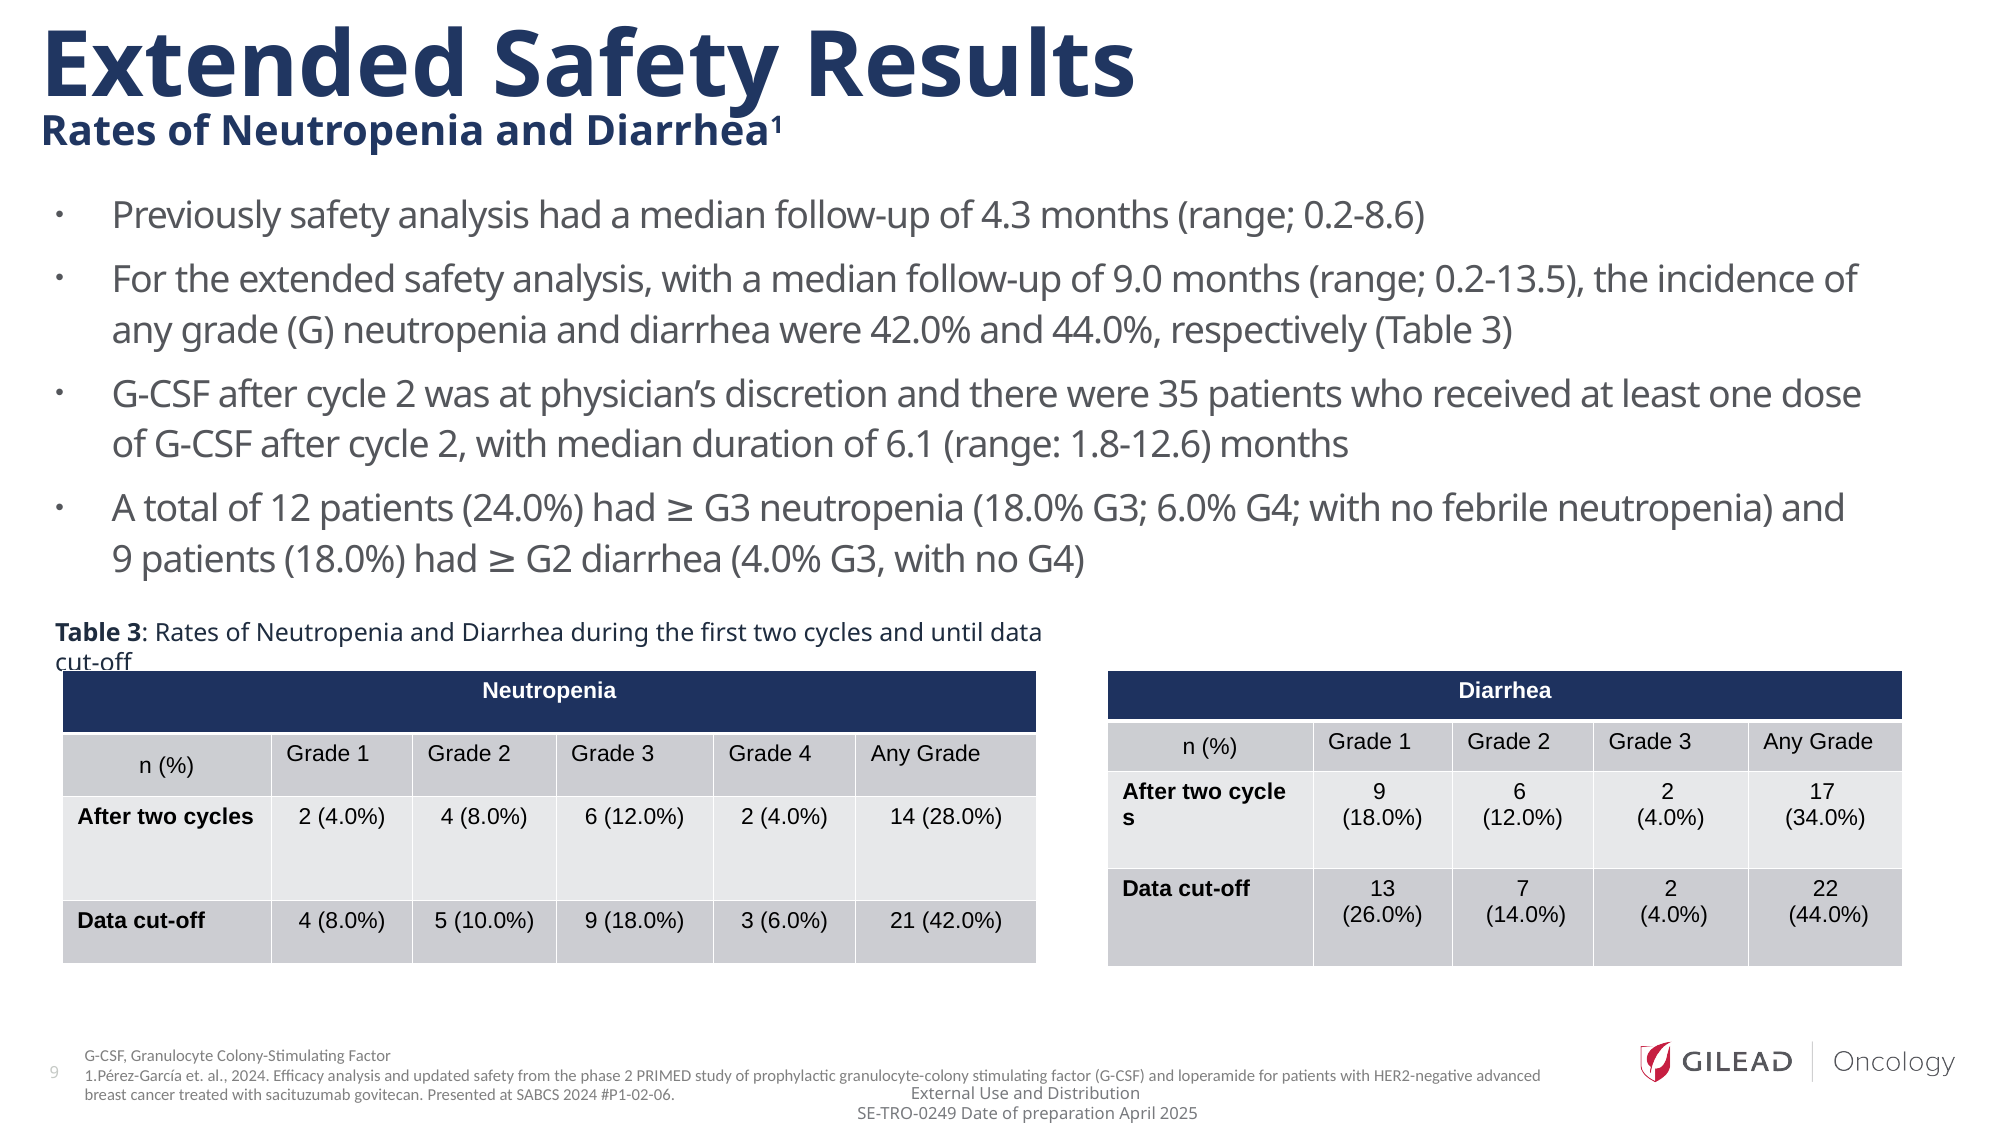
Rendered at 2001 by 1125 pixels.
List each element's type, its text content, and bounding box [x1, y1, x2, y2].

table_cell Grade 3​ [1594, 723, 1748, 771]
table_cell 3 (6.0%)​ [714, 901, 855, 963]
table_cell Data cut-off​ [1108, 869, 1313, 966]
table_cell Grade 1​ [272, 735, 412, 796]
table_cell 13 (26.0%)​ [1314, 869, 1452, 966]
table_cell Grade 1​ [1314, 723, 1452, 771]
table_cell 6 (12.0%)​ [557, 797, 713, 900]
table_cell Grade 2​ [1453, 723, 1593, 771]
text_box G-CSF, Granulocyte Colony-Stimulating Factor 1.Pérez-García et. al., 2024. Efficacy analysis and updated safety from the phase 2 PRIMED study of prophylactic granulocyte-colony stimulating factor (G-CSF) and loperamide for patients with HER2-negative advanced breast cancer treated with sacituzumab govitecan. Presented at SABCS 2024 #P1-02-06. [69, 1036, 1587, 1112]
table_cell 4 (8.0%)​ [413, 797, 556, 900]
table_cell 2 (4.0%)​ [272, 797, 412, 900]
table_cell 5 (10.0%)​ [413, 901, 556, 963]
table_cell 21 (42.0%)​ [856, 901, 1036, 963]
table_cell After two cycles​ [63, 797, 271, 900]
table_cell 9 (18.0%)​ [1314, 772, 1452, 868]
table_cell Grade 4​ [714, 735, 855, 796]
table_cell Grade 3​ [557, 735, 713, 796]
table_cell 2 (4.0%)​ [714, 797, 855, 900]
table_header ​Diarrhea [1108, 671, 1902, 719]
table_cell Data cut-off​ [63, 901, 271, 963]
table_cell 14 (28.0%)​ [856, 797, 1036, 900]
slide_number 9 [34, 1050, 69, 1098]
table_cell 7 (14.0%)​ [1453, 869, 1593, 966]
list Previously safety analysis had a median follow-up of 4.3 months (range; 0.2-8.6) For the extended safety analysis, with a median follow-up of 9.0 months (range; 0.2-13.5), the incidence of any grade (G) neutropenia and diarrhea were 42.0% and 44.0%, respectively (Table 3) G-CSF after cycle 2 was at physician’s discretion and there were 35 patients who received at least one dose of G-CSF after cycle 2, with median duration of 6.1 (range: 1.8-12.6) months A total of 12 patients (24.0%) had ≥ G3 neutropenia (18.0% G3; 6.0% G4; with no febrile neutropenia) and 9 patients (18.0%) had ≥ G2 diarrhea (4.0% G3, with no G4) [40, 177, 1888, 598]
table_cell 2 (4.0%)​ [1594, 869, 1748, 966]
table_cell 2 (4.0%)​ [1594, 772, 1748, 868]
table_cell n (%)​​ [63, 735, 271, 796]
table_cell Grade 2​ [413, 735, 556, 796]
table_cell n (%)​​ [1108, 723, 1313, 771]
table_cell 22 (44.0%)​ [1749, 869, 1902, 966]
table_cell Any Grade​ [856, 735, 1036, 796]
table_cell 17 (34.0%)​ [1749, 772, 1902, 868]
table_cell After two cycles​ [1108, 772, 1313, 868]
table_header Neutropenia​ [63, 671, 1036, 732]
table_cell 4 (8.0%)​ [272, 901, 412, 963]
text_box [547, 475, 2000, 580]
table_cell 6 (12.0%)​ [1453, 772, 1593, 868]
picture [1614, 992, 1987, 1125]
text_box Extended Safety Results Rates of Neutropenia and Diarrhea1 [25, 38, 1826, 162]
table_cell 9 (18.0%)​ [557, 901, 713, 963]
text_box Table 3: Rates of Neutropenia and Diarrhea during the first two cycles and until data cut-off [40, 608, 1108, 684]
table_cell Any Grade [1749, 723, 1902, 771]
